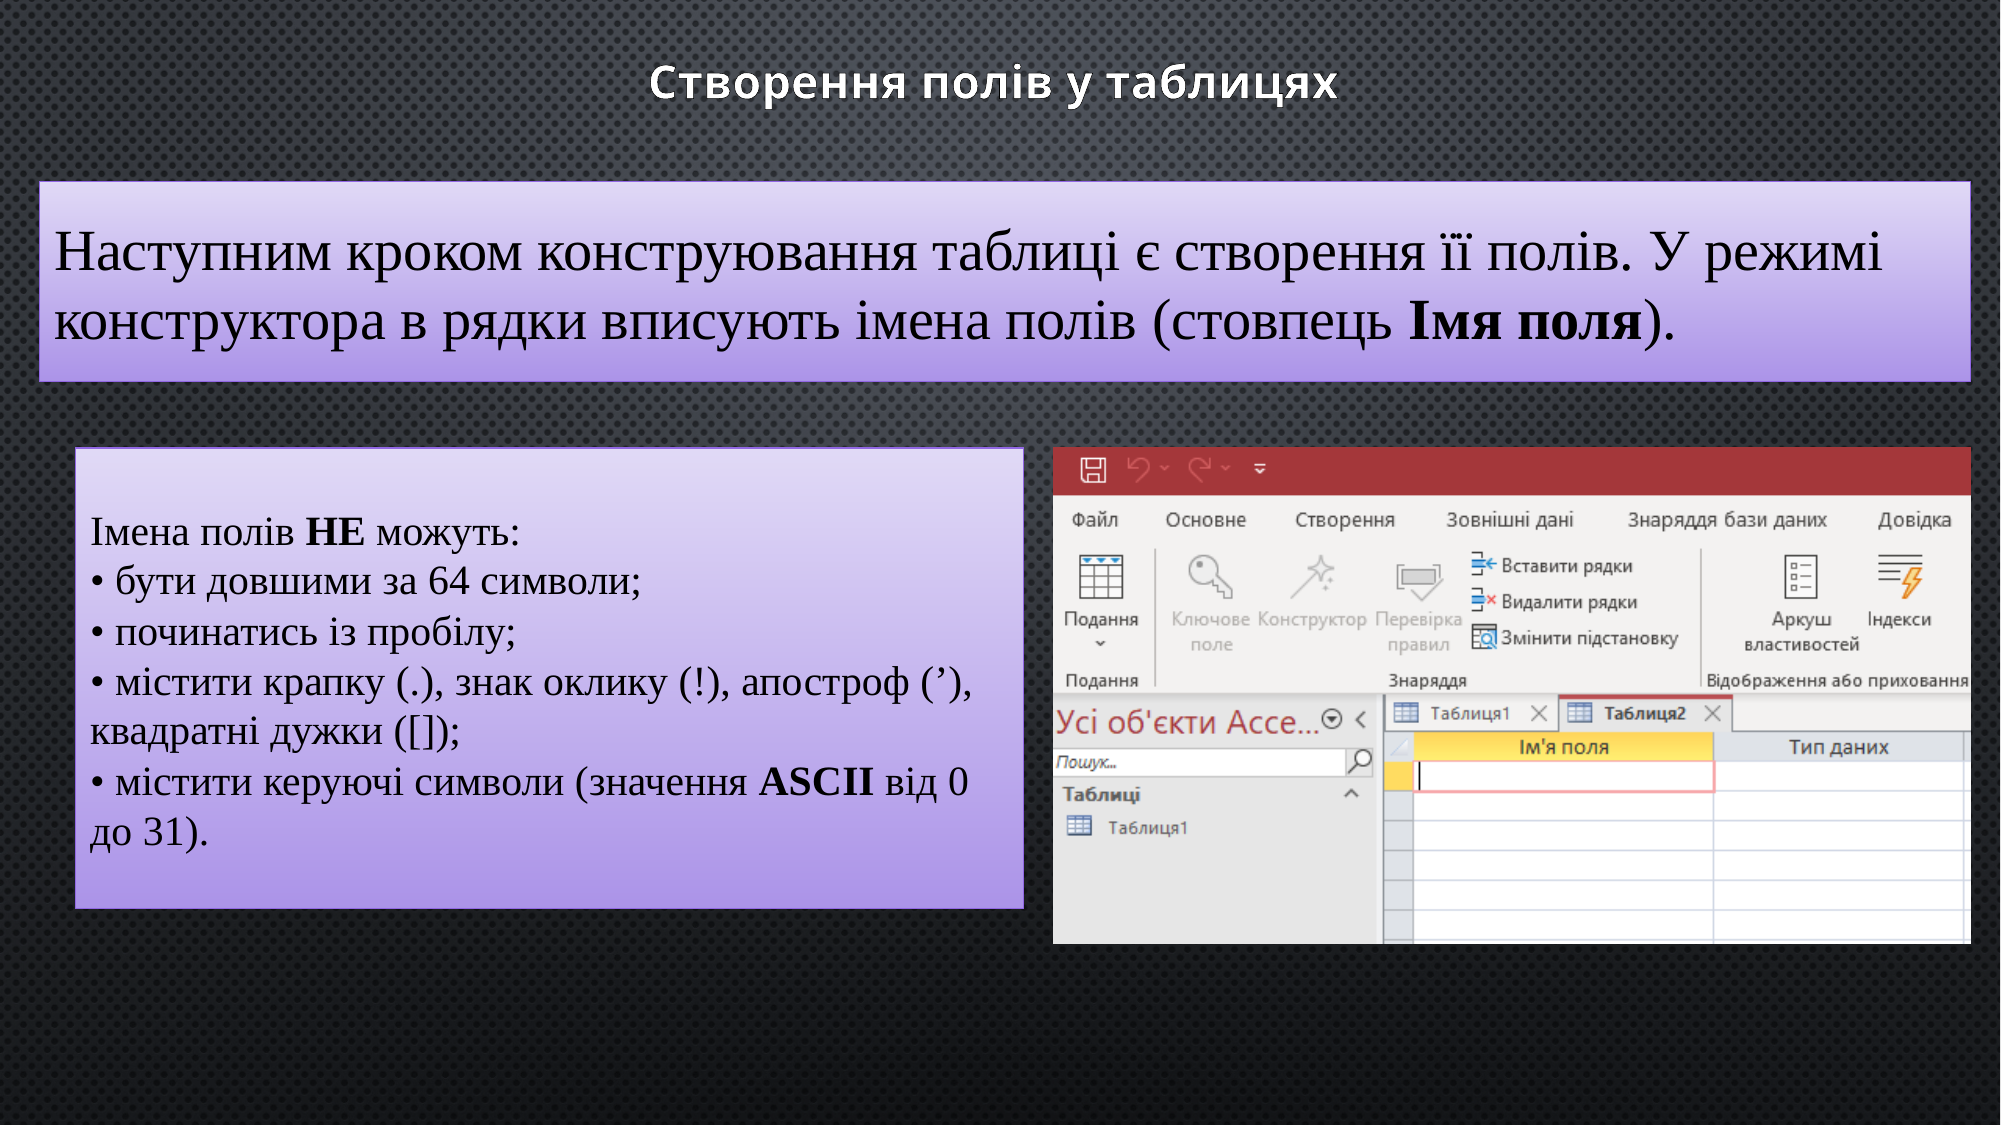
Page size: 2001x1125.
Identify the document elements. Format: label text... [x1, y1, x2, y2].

picture [1053, 447, 1971, 944]
text_box Імена полів НЕ можуть: • бути довшими за 64 символи; • починатись із пробілу; • містити крапку (.), знак оклику (!), апостроф (’), квадратні дужки ([]); • містити керуючі символи (значення ASCII від 0 до 31). [75, 447, 1024, 909]
title Створення полів у таблицях [187, 43, 1813, 181]
text_box Наступним кроком конструювання таблиці є створення її полів. У режимі конструктора в рядки вписують імена полів (стовпець Імя поля). [39, 181, 1971, 382]
